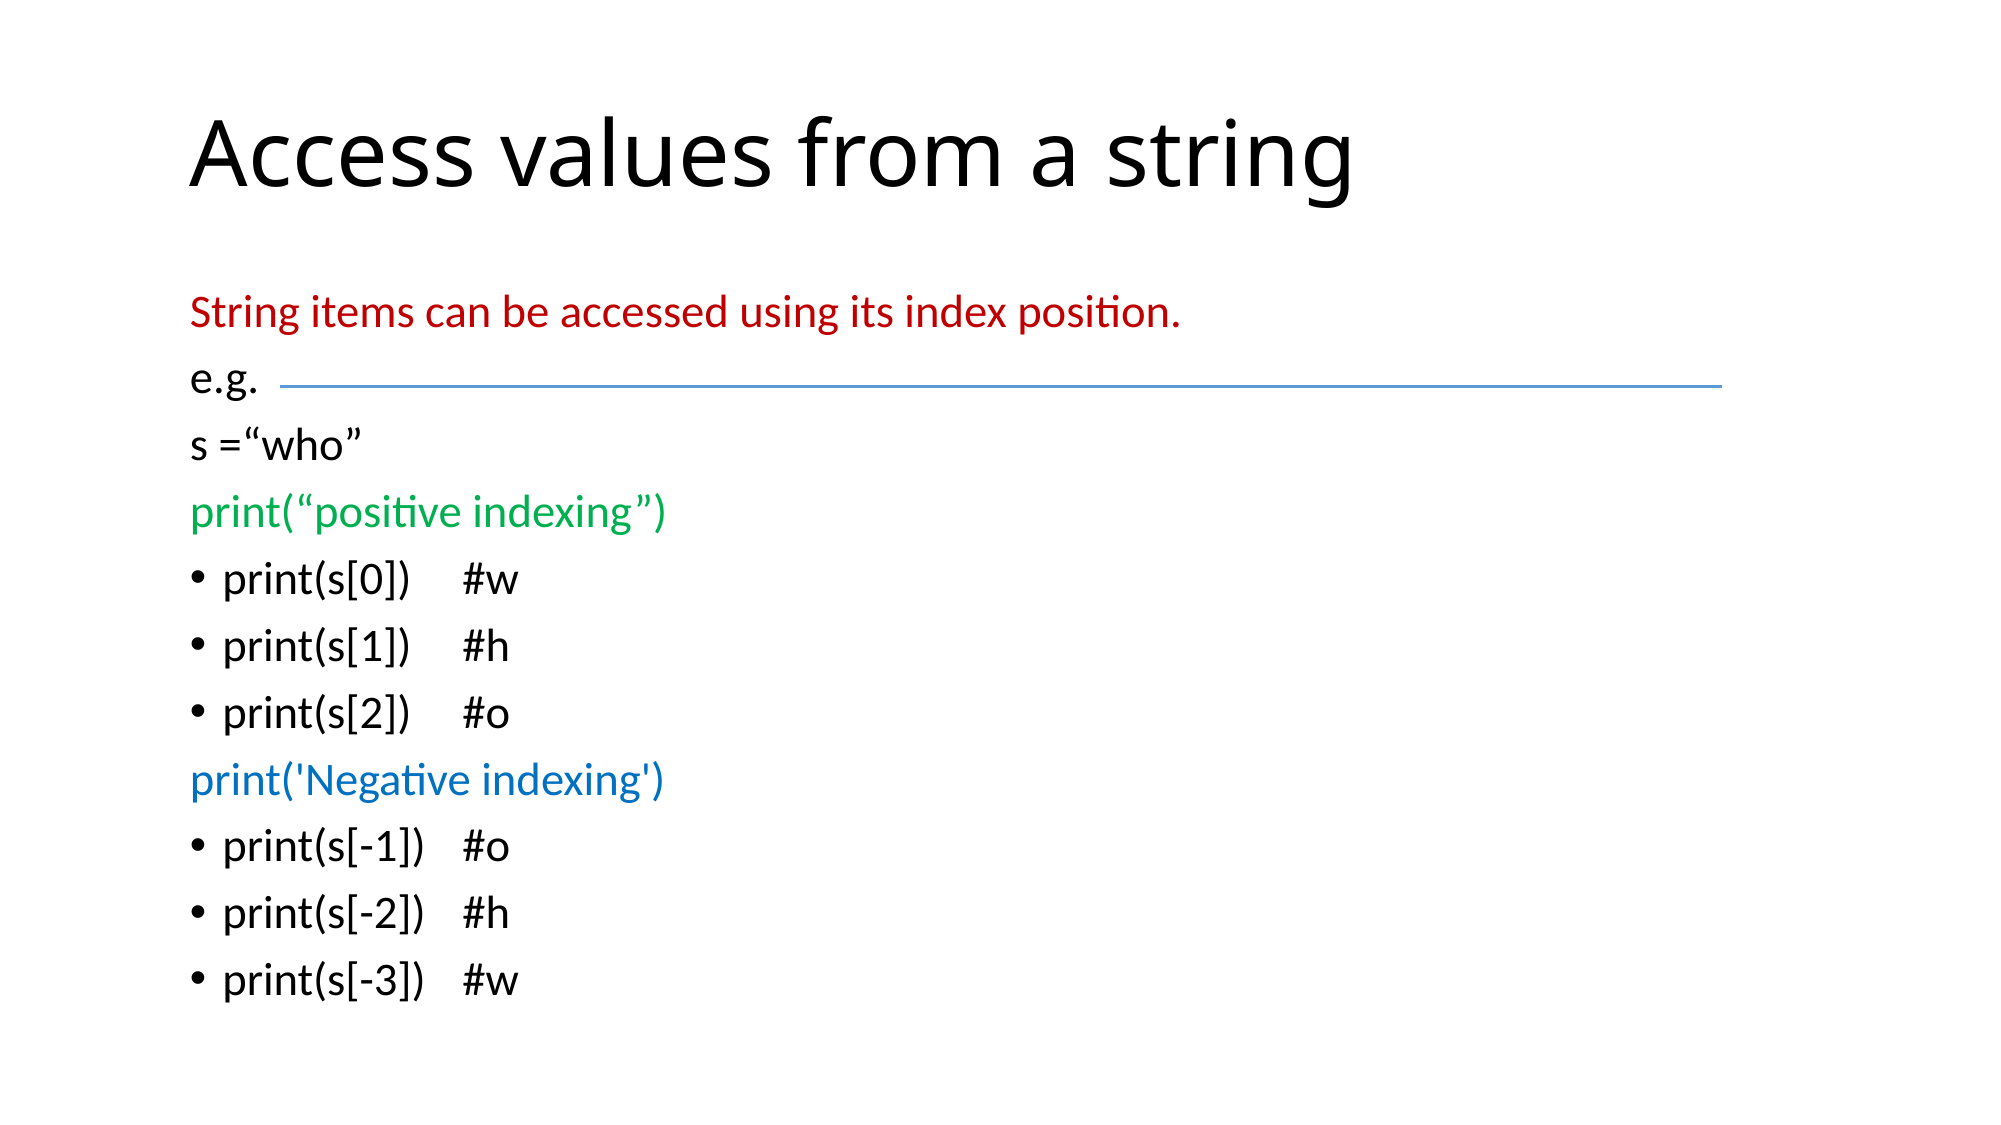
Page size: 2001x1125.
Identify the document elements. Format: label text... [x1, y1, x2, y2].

title Access values from a string [174, 50, 1513, 264]
list String items can be accessed using its index position. e.g. s =“who” print(“positive indexing”) print(s[0]) #w print(s[1]) #h print(s[2]) #o print('Negative indexing') print(s[-1]) #o print(s[-2]) #h print(s[-3]) #w [174, 279, 1622, 1016]
